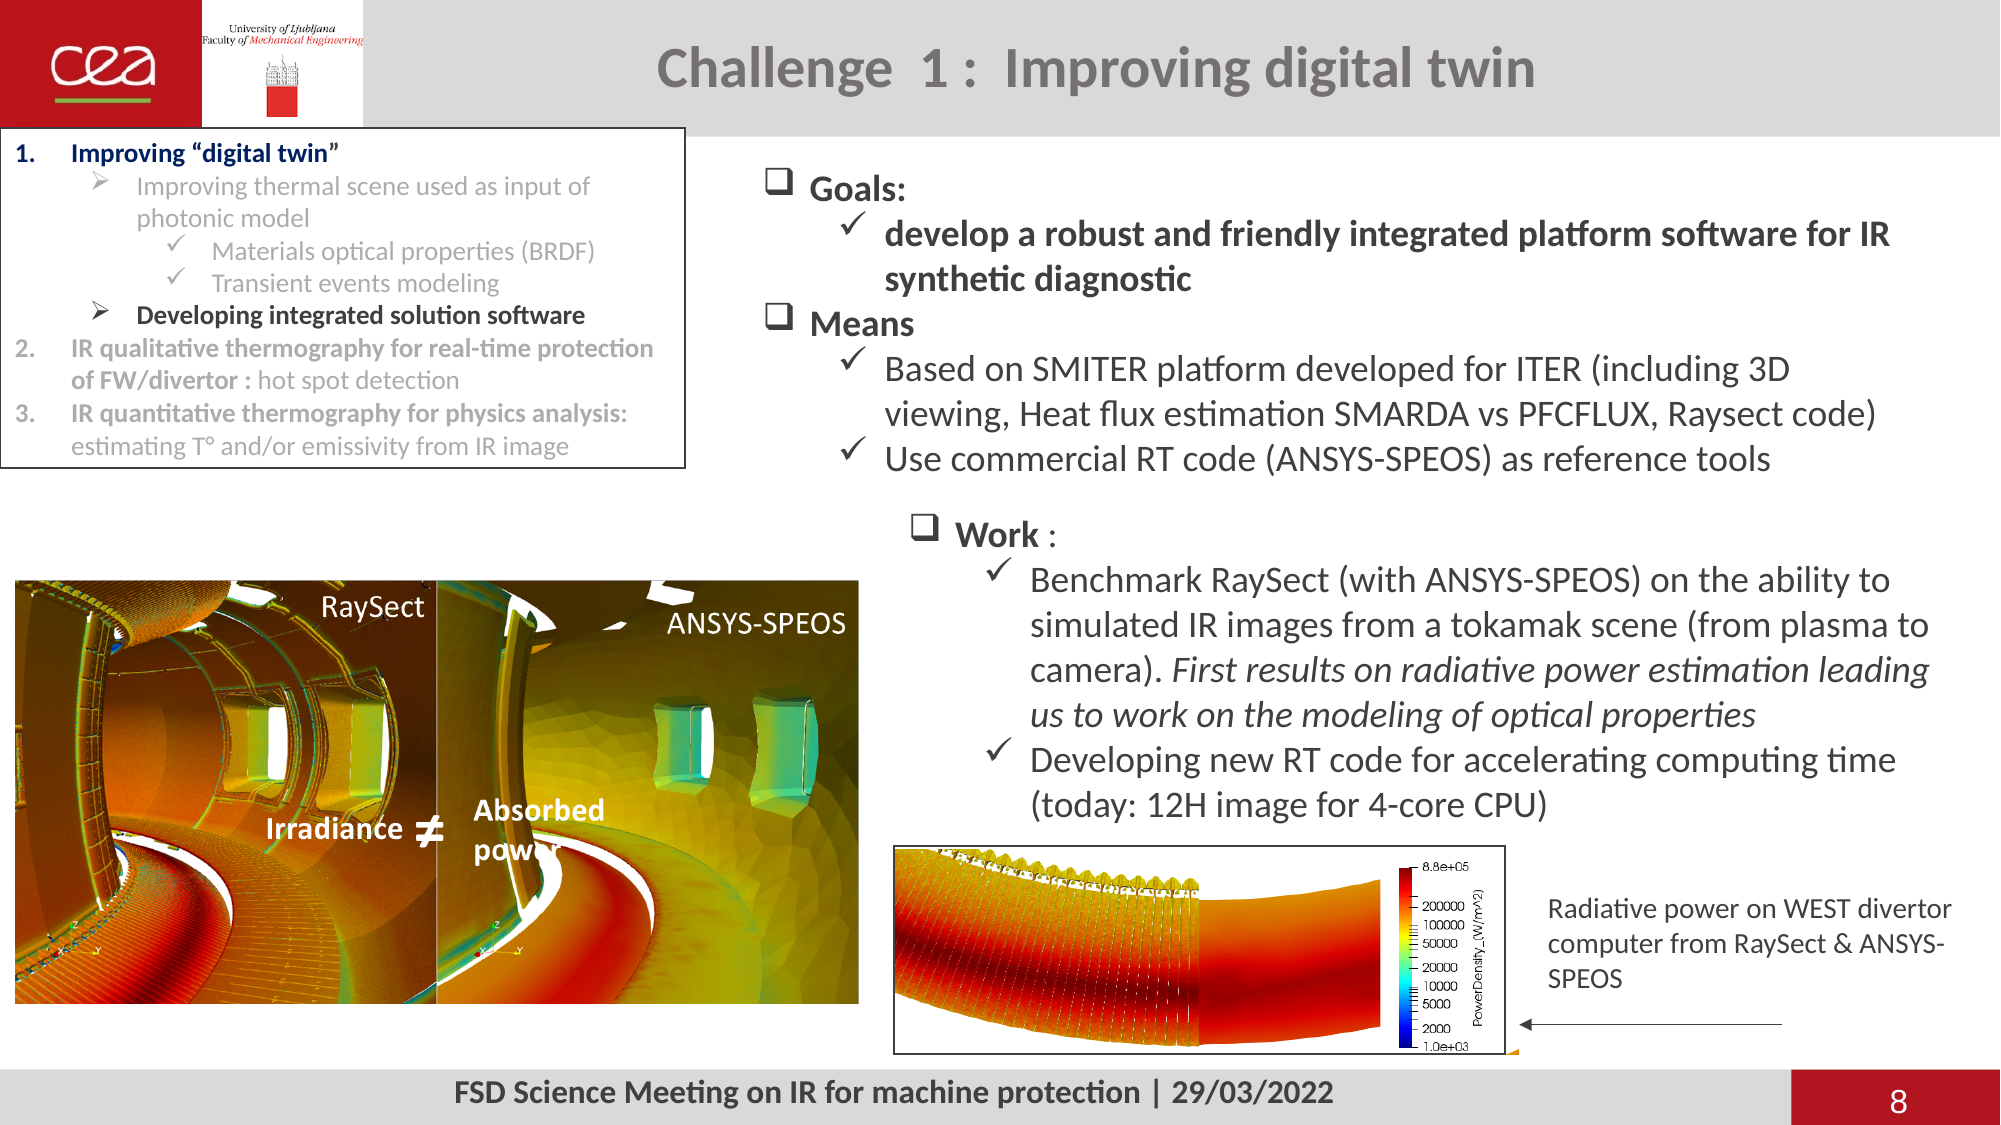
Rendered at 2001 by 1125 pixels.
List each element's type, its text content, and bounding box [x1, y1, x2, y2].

text_box Radiative power on WEST divertor computer from RaySect & ANSYS-SPEOS [1533, 882, 2000, 1002]
slide_number 8 [1830, 1079, 1968, 1121]
title Challenge 1 : Improving digital twin [363, 33, 1968, 109]
picture [15, 575, 866, 1004]
text_box Goals: develop a robust and friendly integrated platform software for IR synthetic diagnostic Means Based on SMITER platform developed for ITER (including 3D viewing, Heat flux estimation SMARDA vs PFCFLUX, Raysect code) Use commercial RT code (ANSYS-SPEOS) as reference tools [747, 156, 1922, 487]
text_box Work : Benchmark RaySect (with ANSYS-SPEOS) on the ability to simulated IR images from a tokamak scene (from plasma to camera). First results on radiative power estimation leading us to work on the modeling of optical properties Developing new RT code for accelerating computing time (today: 12H image for 4-core CPU) [893, 502, 1968, 833]
picture [202, 0, 363, 143]
picture [19, 0, 186, 127]
text_box [893, 845, 1506, 849]
text_box Improving “digital twin” Improving thermal scene used as input of photonic model Materials optical properties (BRDF) Transient events modeling Developing integrated solution software IR qualitative thermography for real-time protection of FW/divertor : hot spot detection IR quantitative thermography for physics analysis: estimating T° and/or emissivity from IR image [0, 127, 686, 469]
picture [893, 846, 1520, 1055]
